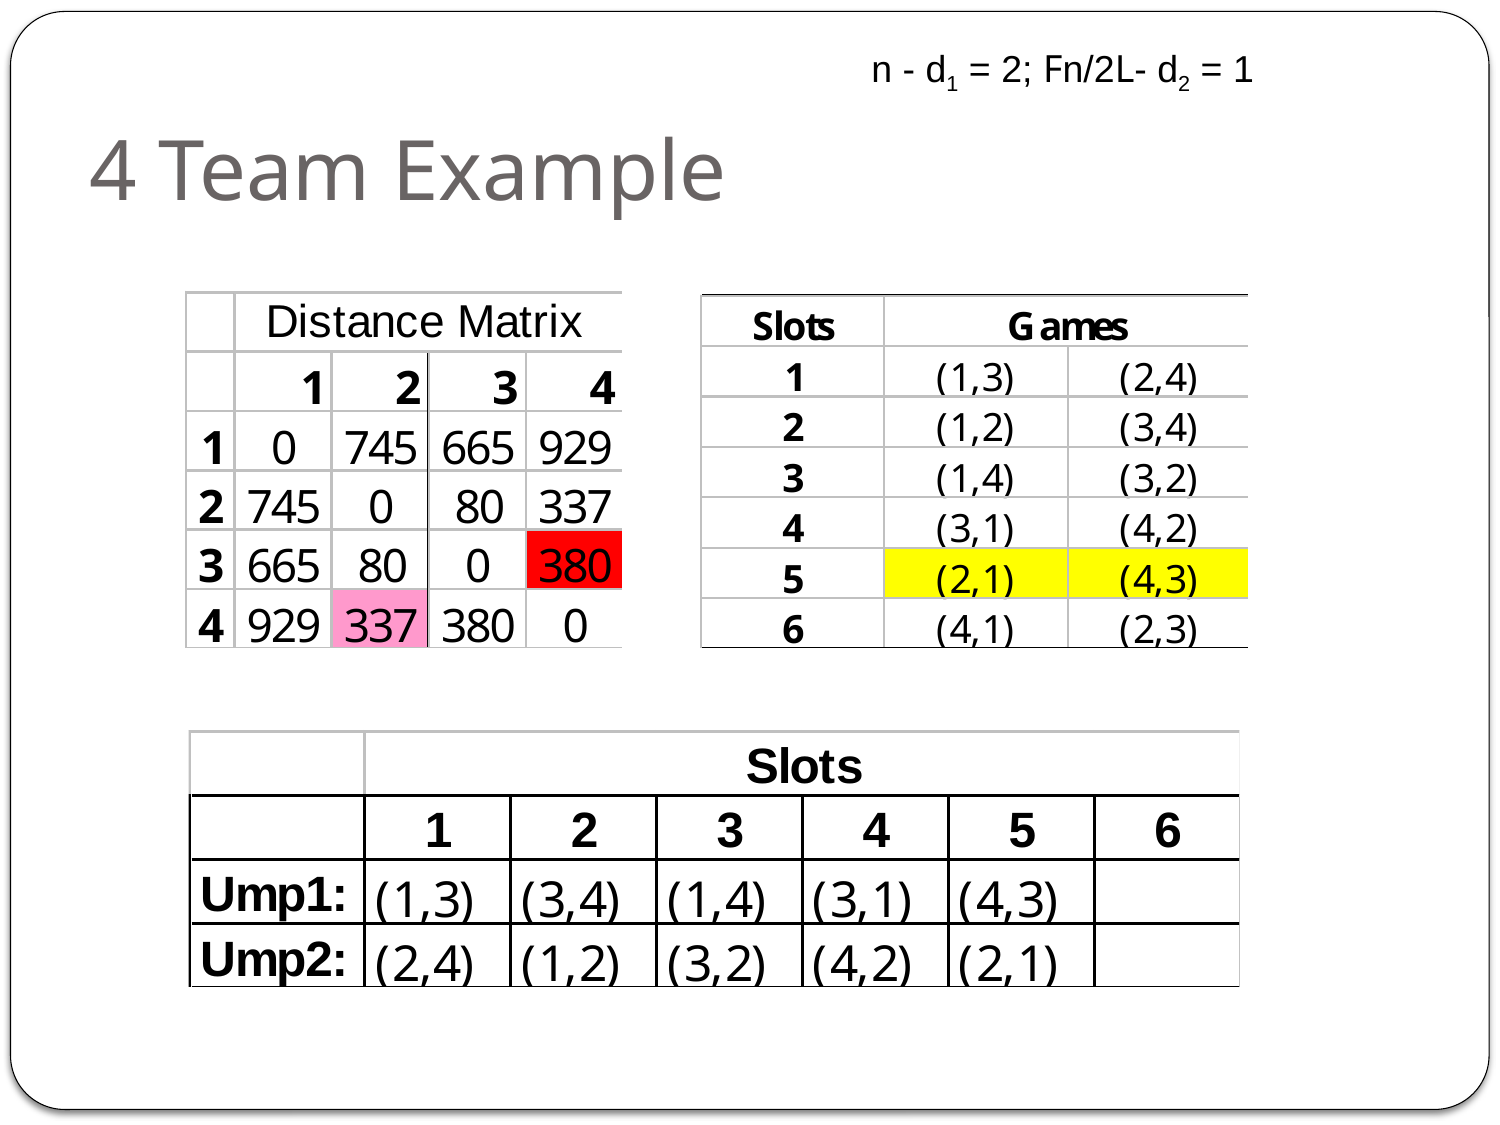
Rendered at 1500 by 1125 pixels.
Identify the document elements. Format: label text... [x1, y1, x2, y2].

title 4 Team Example [75, 45, 1425, 233]
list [188, 729, 1243, 990]
text_box n - d1 = 2; Fn/2L- d2 = 1 [856, 37, 1289, 104]
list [184, 290, 625, 651]
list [699, 294, 1251, 651]
